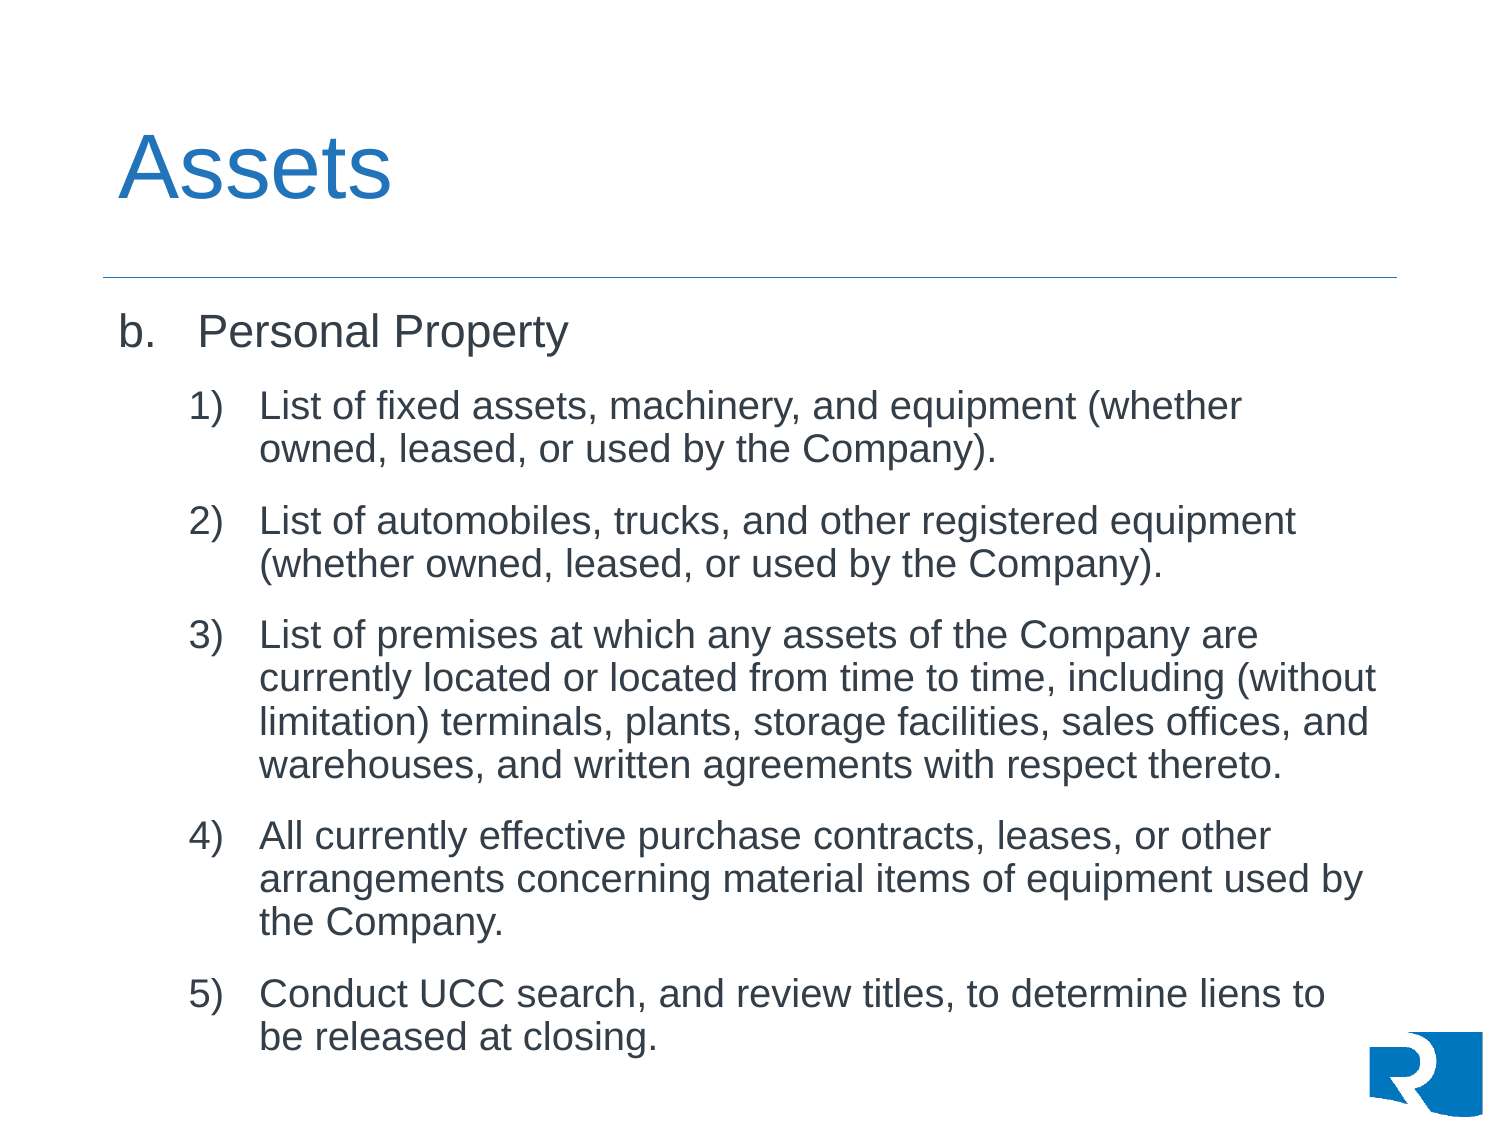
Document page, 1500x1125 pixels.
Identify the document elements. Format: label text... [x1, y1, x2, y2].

title Assets [103, 59, 1397, 278]
picture [1369, 1032, 1487, 1117]
list Personal Property List of fixed assets, machinery, and equipment (whether owned, leased, or used by the Company). List of automobiles, trucks, and other registered equipment (whether owned, leased, or used by the Company). List of premises at which any assets of the Company are currently located or located from time to time, including (without limitation) terminals, plants, storage facilities, sales offices, and warehouses, and written agreements with respect thereto. All currently effective purchase contracts, leases, or other arrangements concerning material items of equipment used by the Company. Conduct UCC search, and review titles, to determine liens to be released at closing. [103, 299, 1397, 1101]
